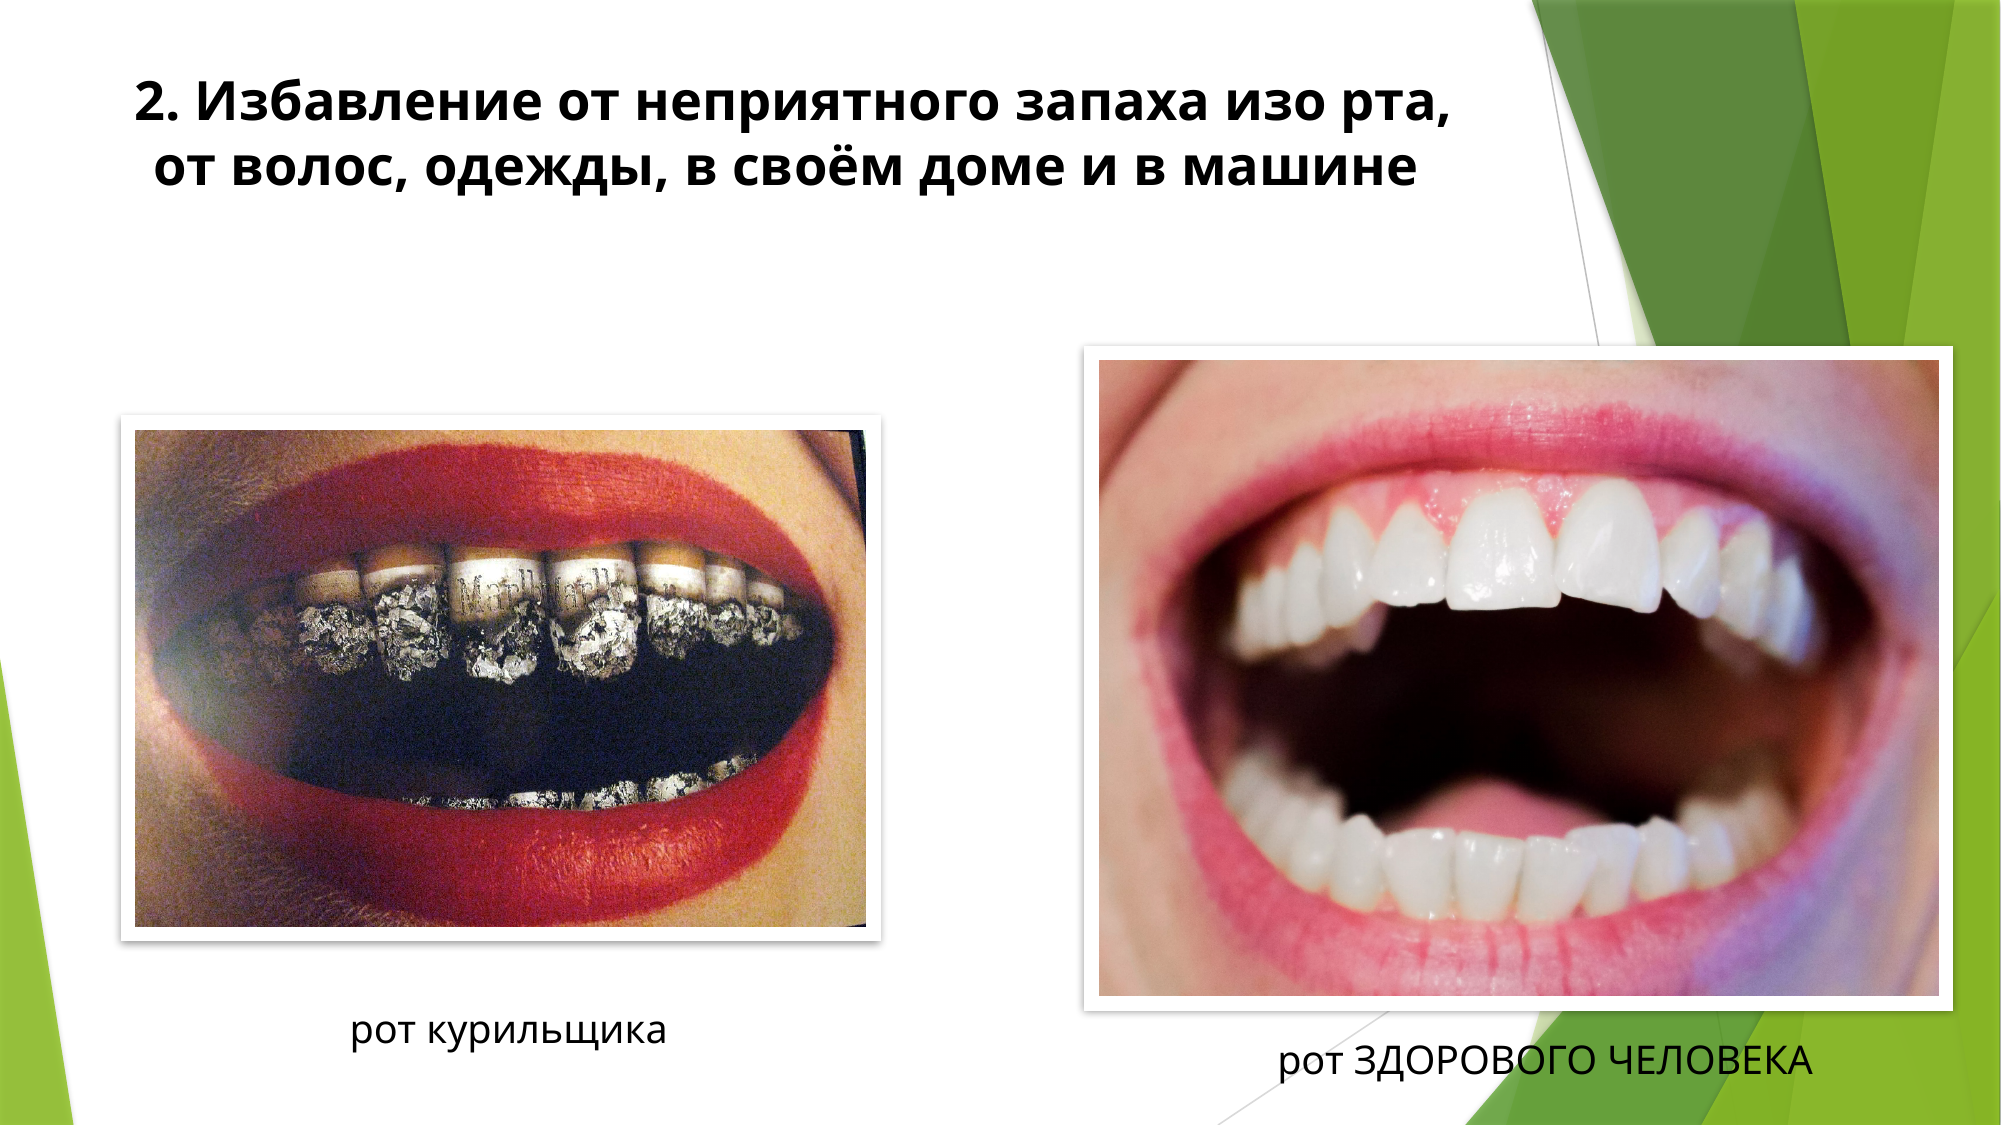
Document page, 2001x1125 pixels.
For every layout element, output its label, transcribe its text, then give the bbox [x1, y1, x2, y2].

list 2. Избавление от неприятного запаха изо рта, от волос, одежды, в своём доме и в машине [81, 59, 1493, 696]
picture [1098, 359, 1940, 997]
picture [134, 429, 867, 928]
text_box рот курильщика [334, 996, 683, 1059]
text_box рот ЗДОРОВОГО ЧЕЛОВЕКА [1262, 1027, 1828, 1091]
